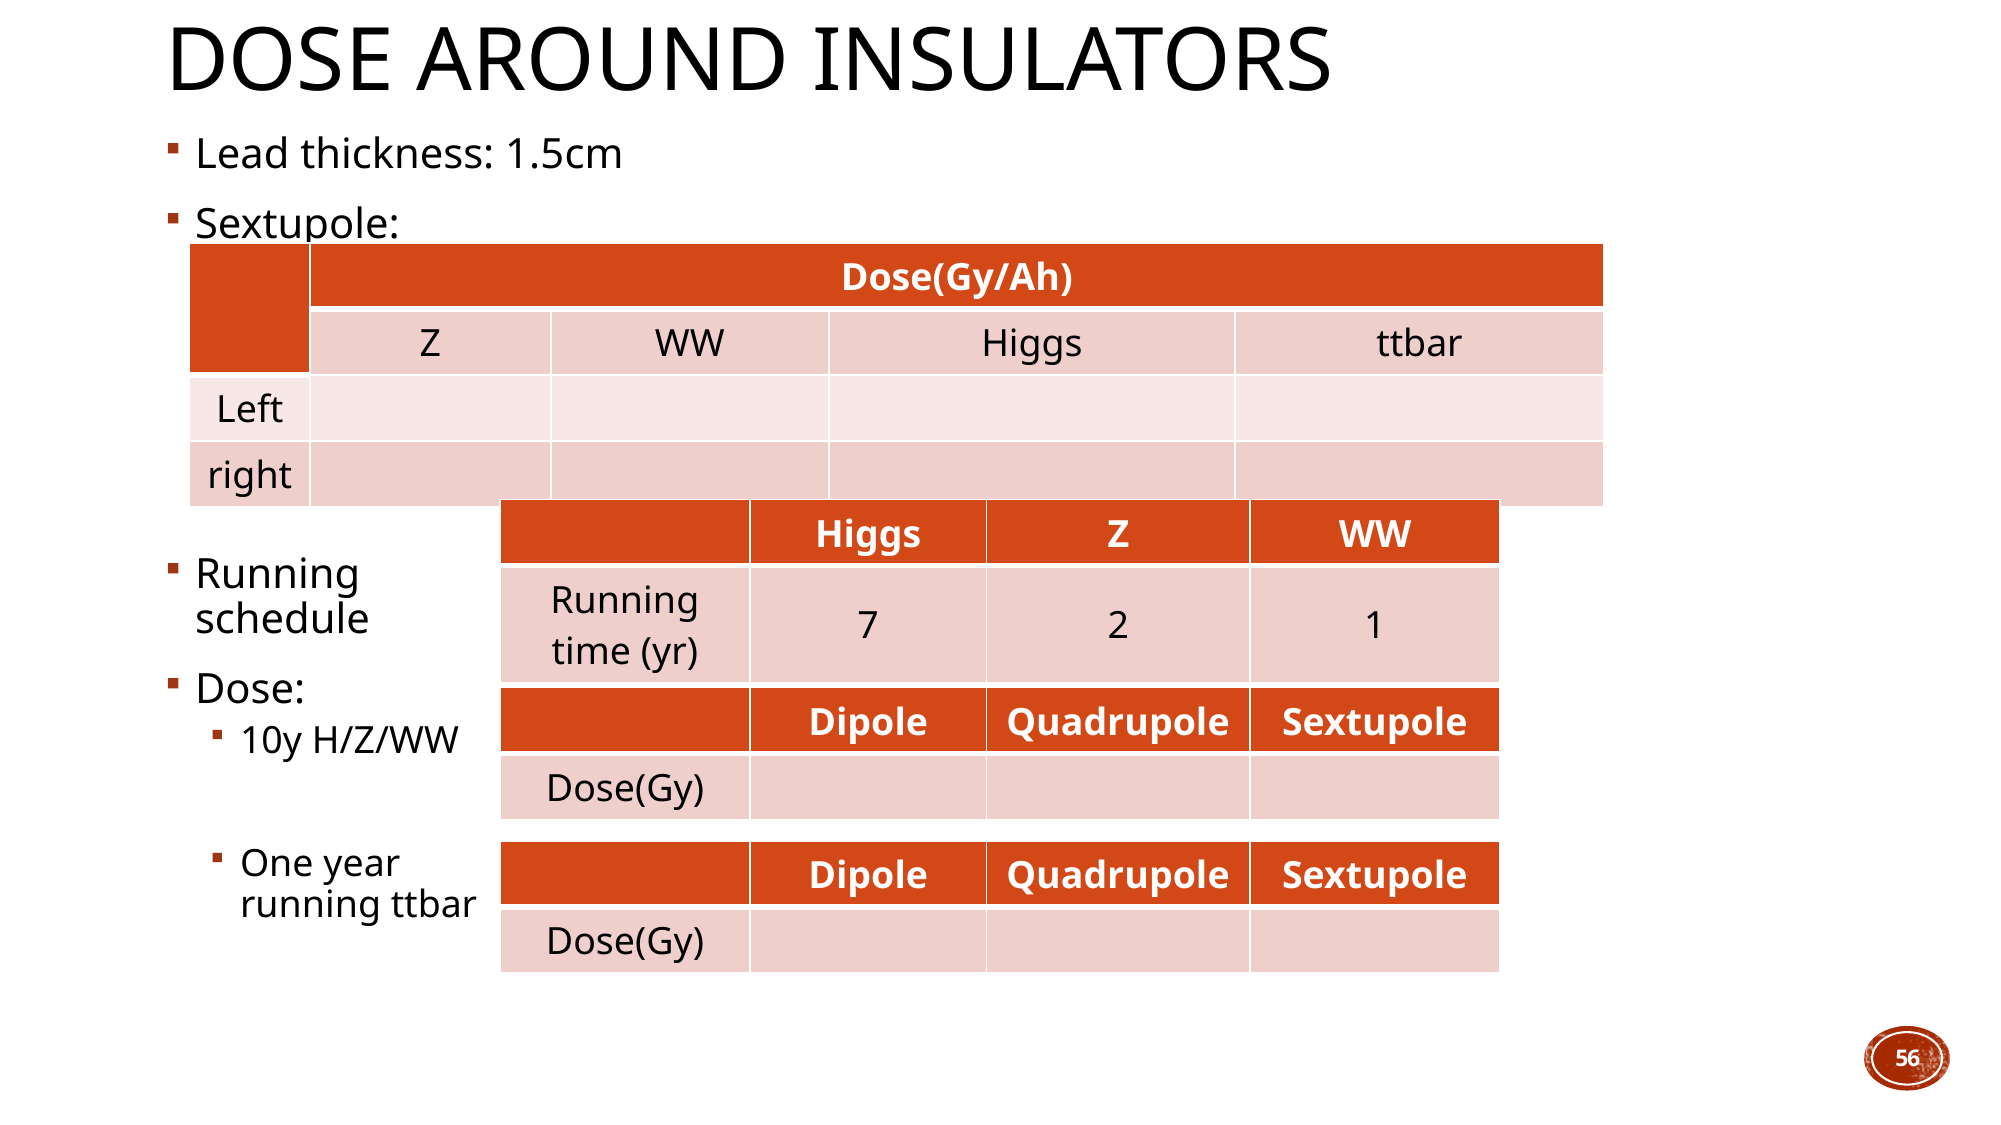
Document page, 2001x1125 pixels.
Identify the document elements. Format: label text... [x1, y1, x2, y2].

table_cell 7 [751, 568, 986, 682]
list Lead thickness: 1.5cm Sextupole: Running schedule Dose: 10y H/Z/WW One year running ttbar [150, 125, 1850, 1013]
table_cell Running time (yr) [501, 568, 749, 682]
table_header [501, 500, 749, 563]
slide_number 56 [1855, 1028, 1961, 1089]
table_header WW [1251, 500, 1499, 563]
table_header Z [987, 500, 1249, 563]
table_header Higgs [751, 500, 986, 563]
table_cell 1 [1251, 568, 1499, 682]
table_cell 2 [987, 568, 1249, 682]
title Dose around insulators [150, 0, 1850, 125]
